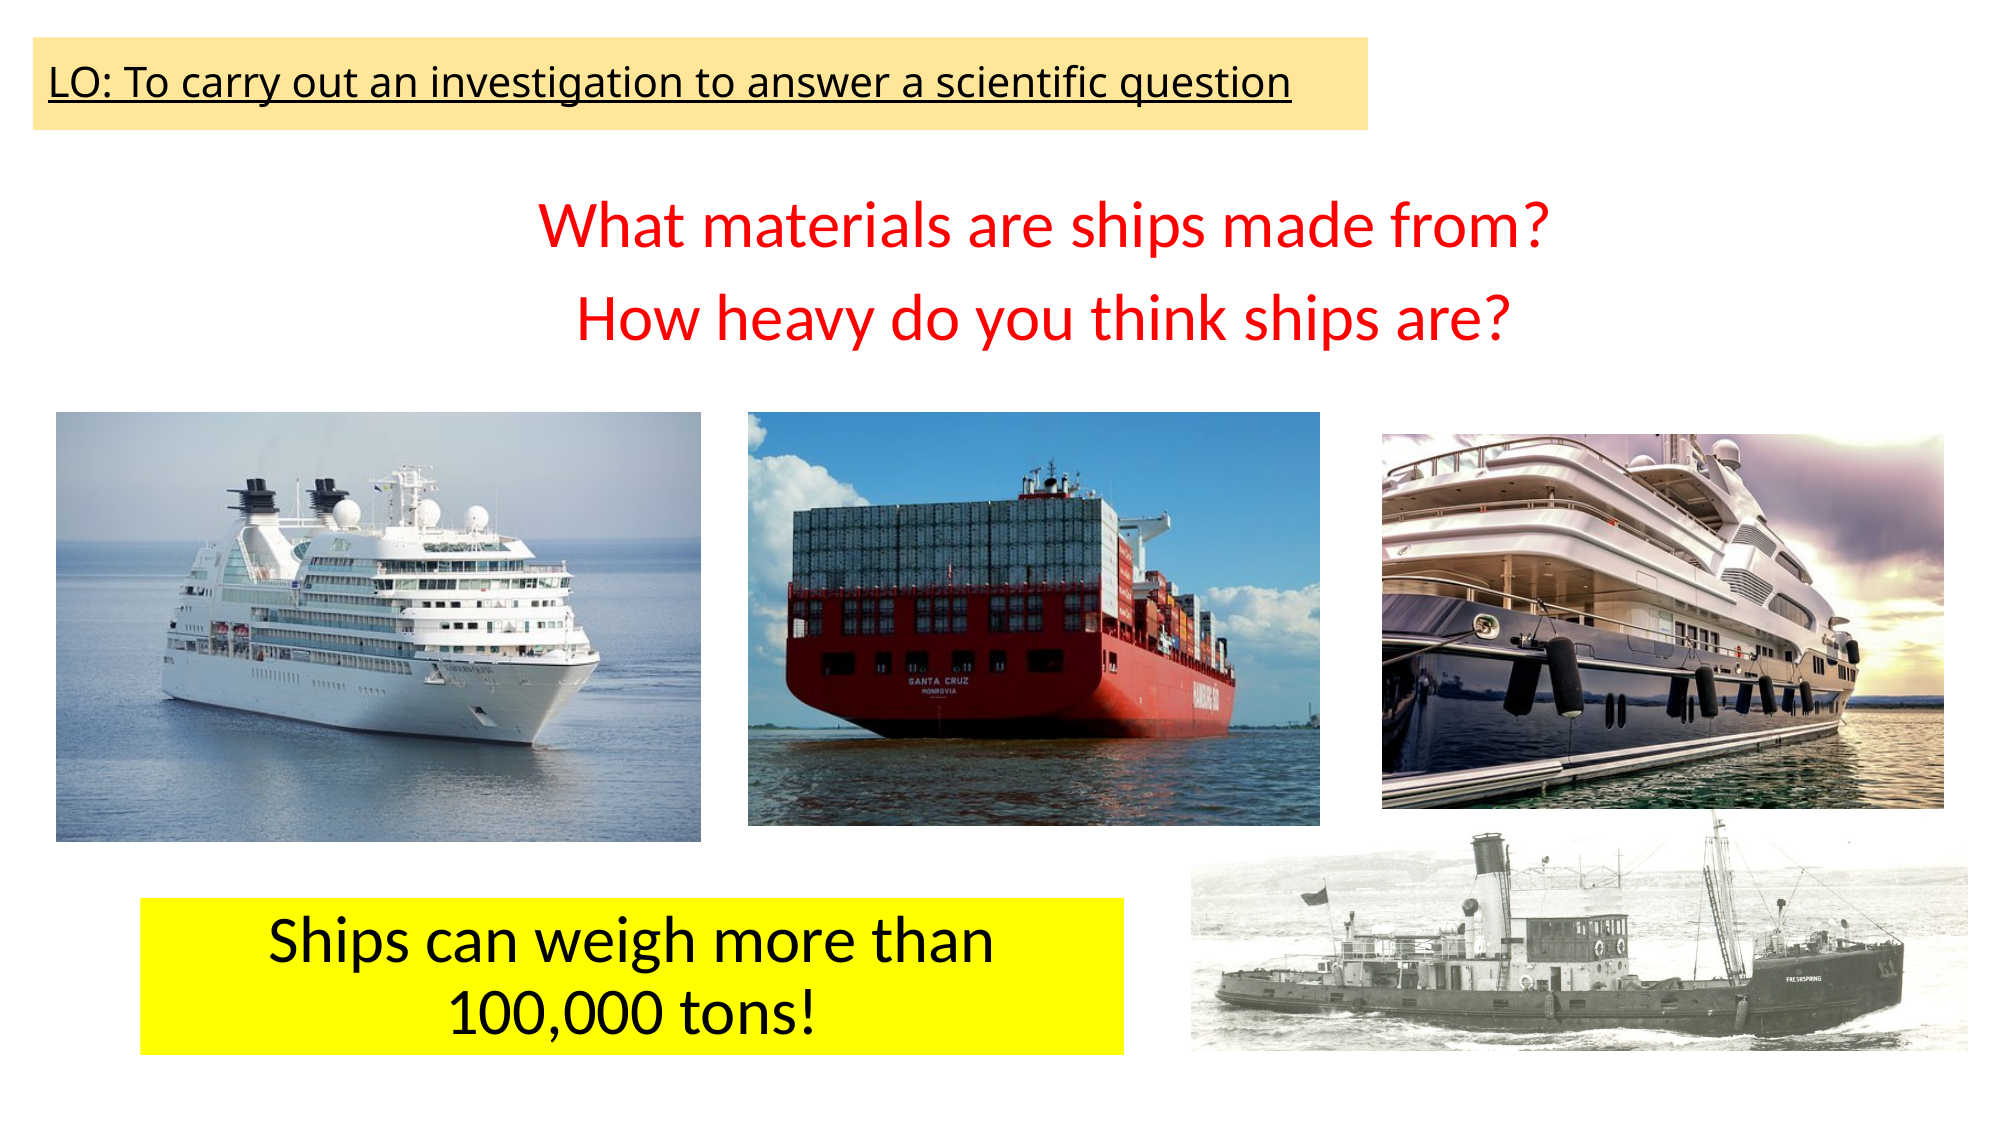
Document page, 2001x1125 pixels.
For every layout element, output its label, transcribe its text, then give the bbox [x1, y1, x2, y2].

text_box What materials are ships made from? How heavy do you think ships are? [302, 182, 1789, 413]
picture [56, 412, 701, 842]
text_box LO: To carry out an investigation to answer a scientific question [32, 37, 1368, 130]
text_box Ships can weigh more than 100,000 tons! [140, 897, 1124, 1055]
picture [748, 412, 1968, 1051]
